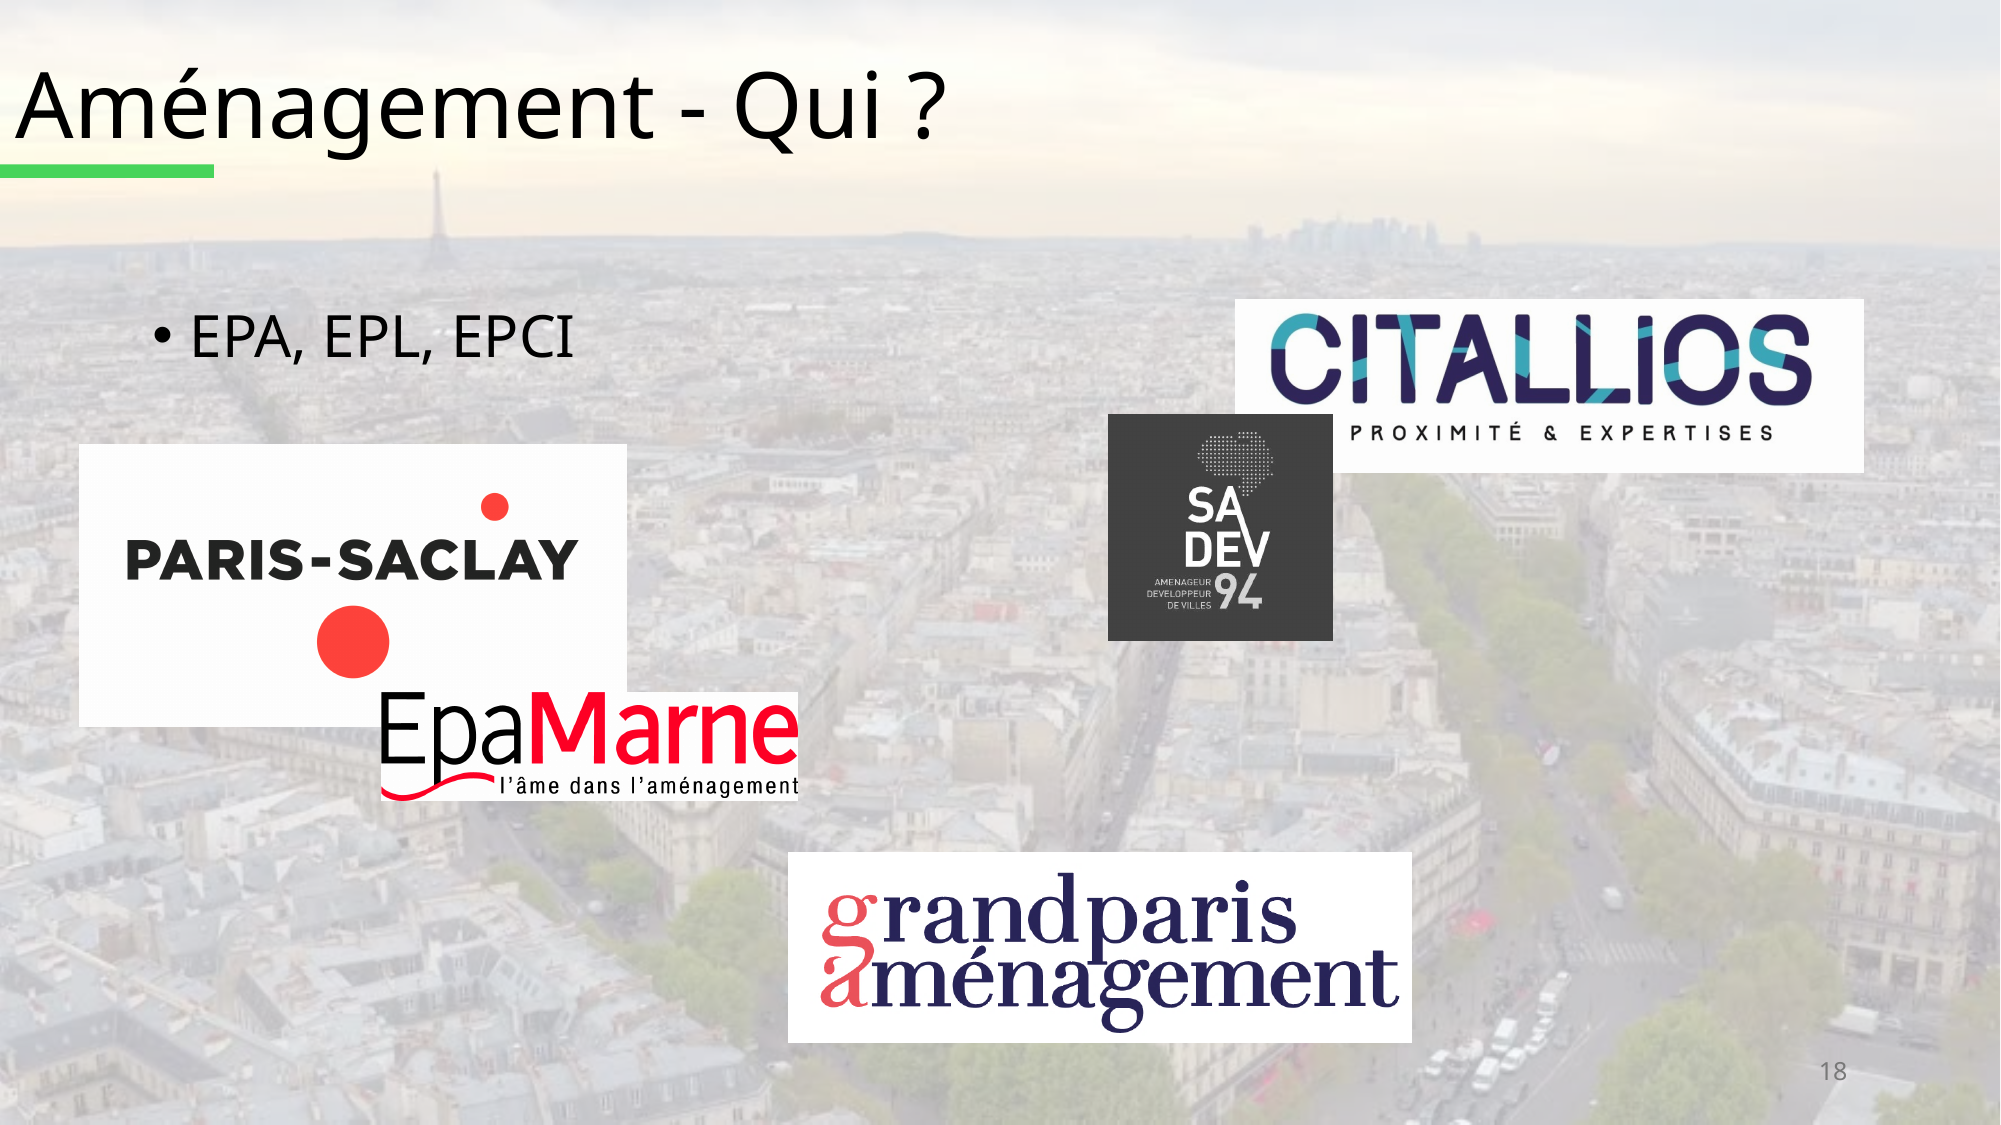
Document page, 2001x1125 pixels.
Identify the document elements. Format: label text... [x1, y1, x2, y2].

title Aménagement - Qui ? [0, 0, 1726, 218]
slide_number 18 [1412, 1042, 1863, 1103]
picture [0, 0, 2001, 1125]
text_box [0, 163, 215, 180]
list EPA, EPL, EPCI [137, 299, 605, 386]
